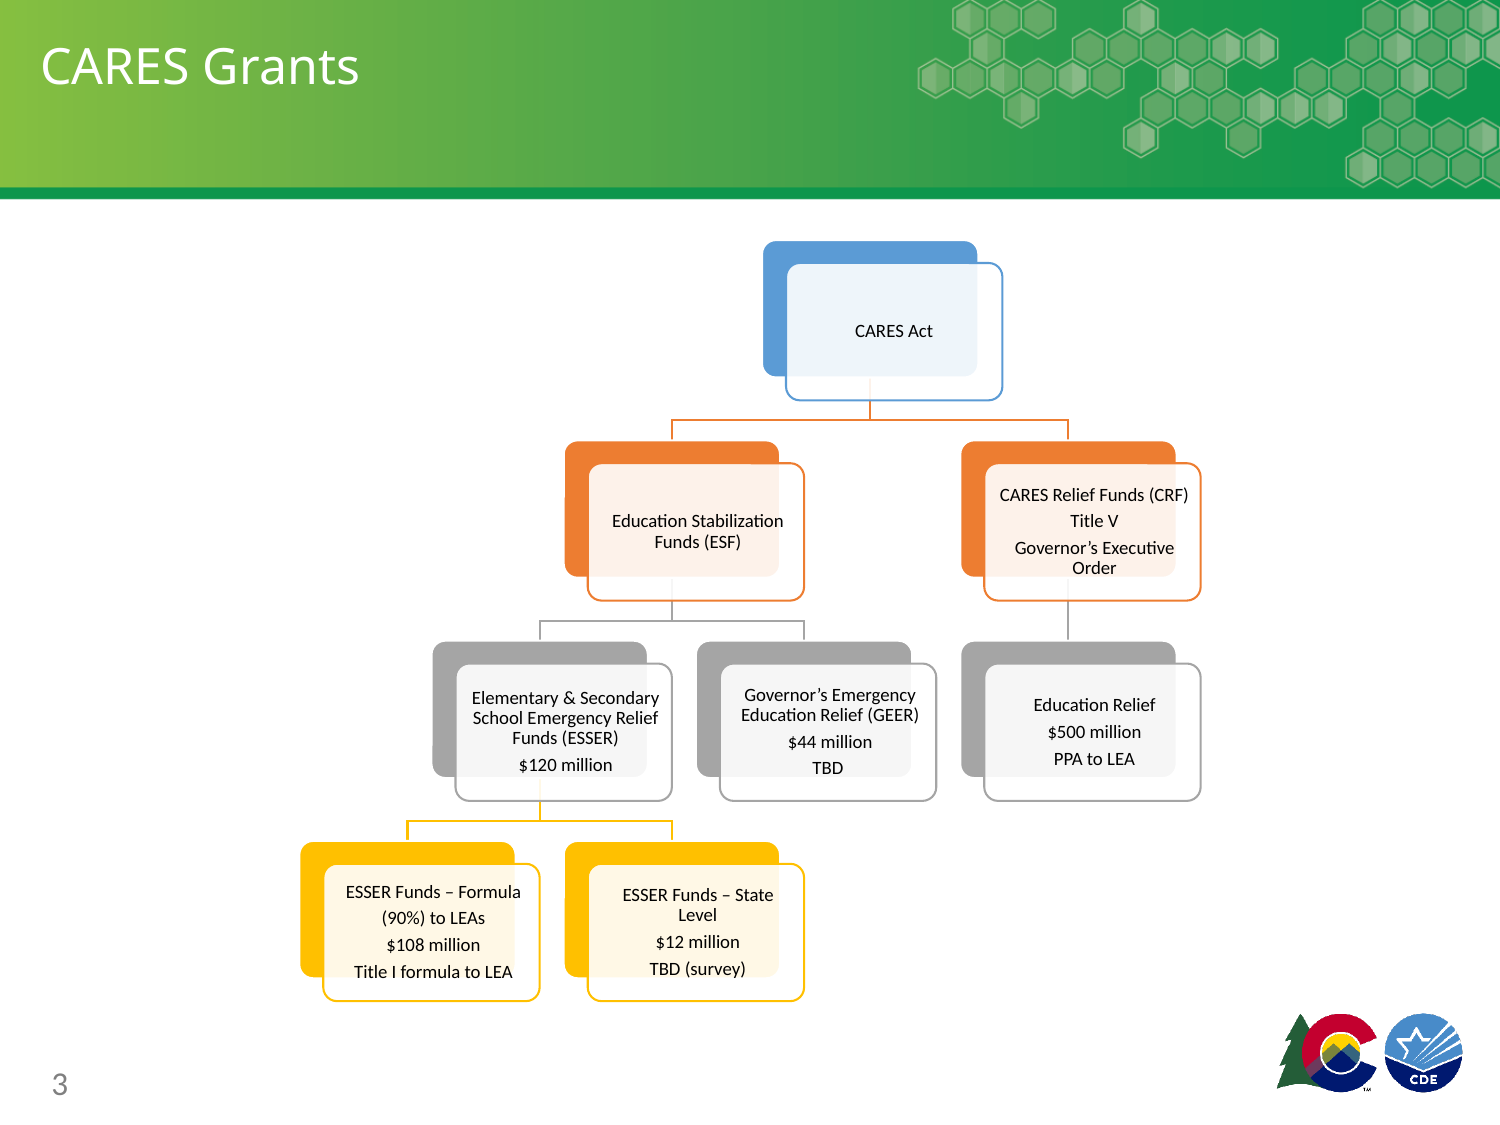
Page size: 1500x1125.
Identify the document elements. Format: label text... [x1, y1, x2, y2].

picture [0, 0, 1500, 200]
slide_number 3 [36, 1054, 375, 1115]
picture [1275, 1012, 1463, 1093]
title CARES Grants [40, 41, 1038, 166]
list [103, 240, 1397, 1002]
